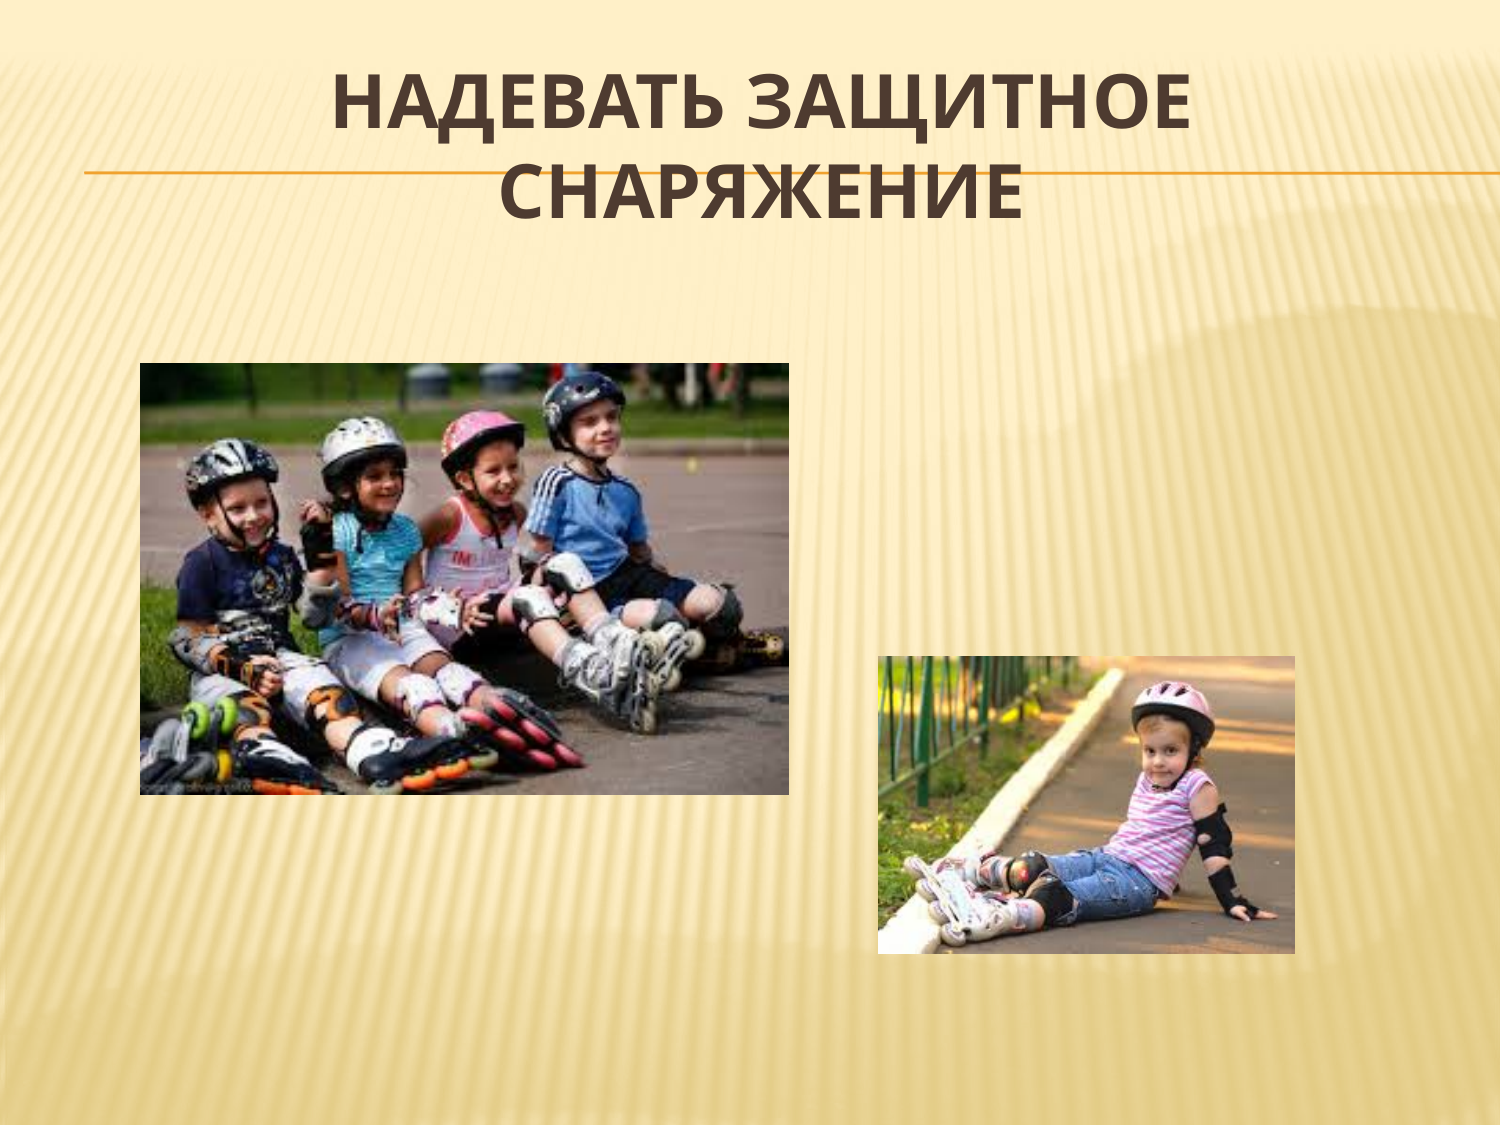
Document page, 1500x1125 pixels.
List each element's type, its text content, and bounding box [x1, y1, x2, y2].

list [878, 655, 1295, 954]
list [140, 362, 789, 795]
title Надевать защитное снаряжение [49, 75, 1475, 213]
